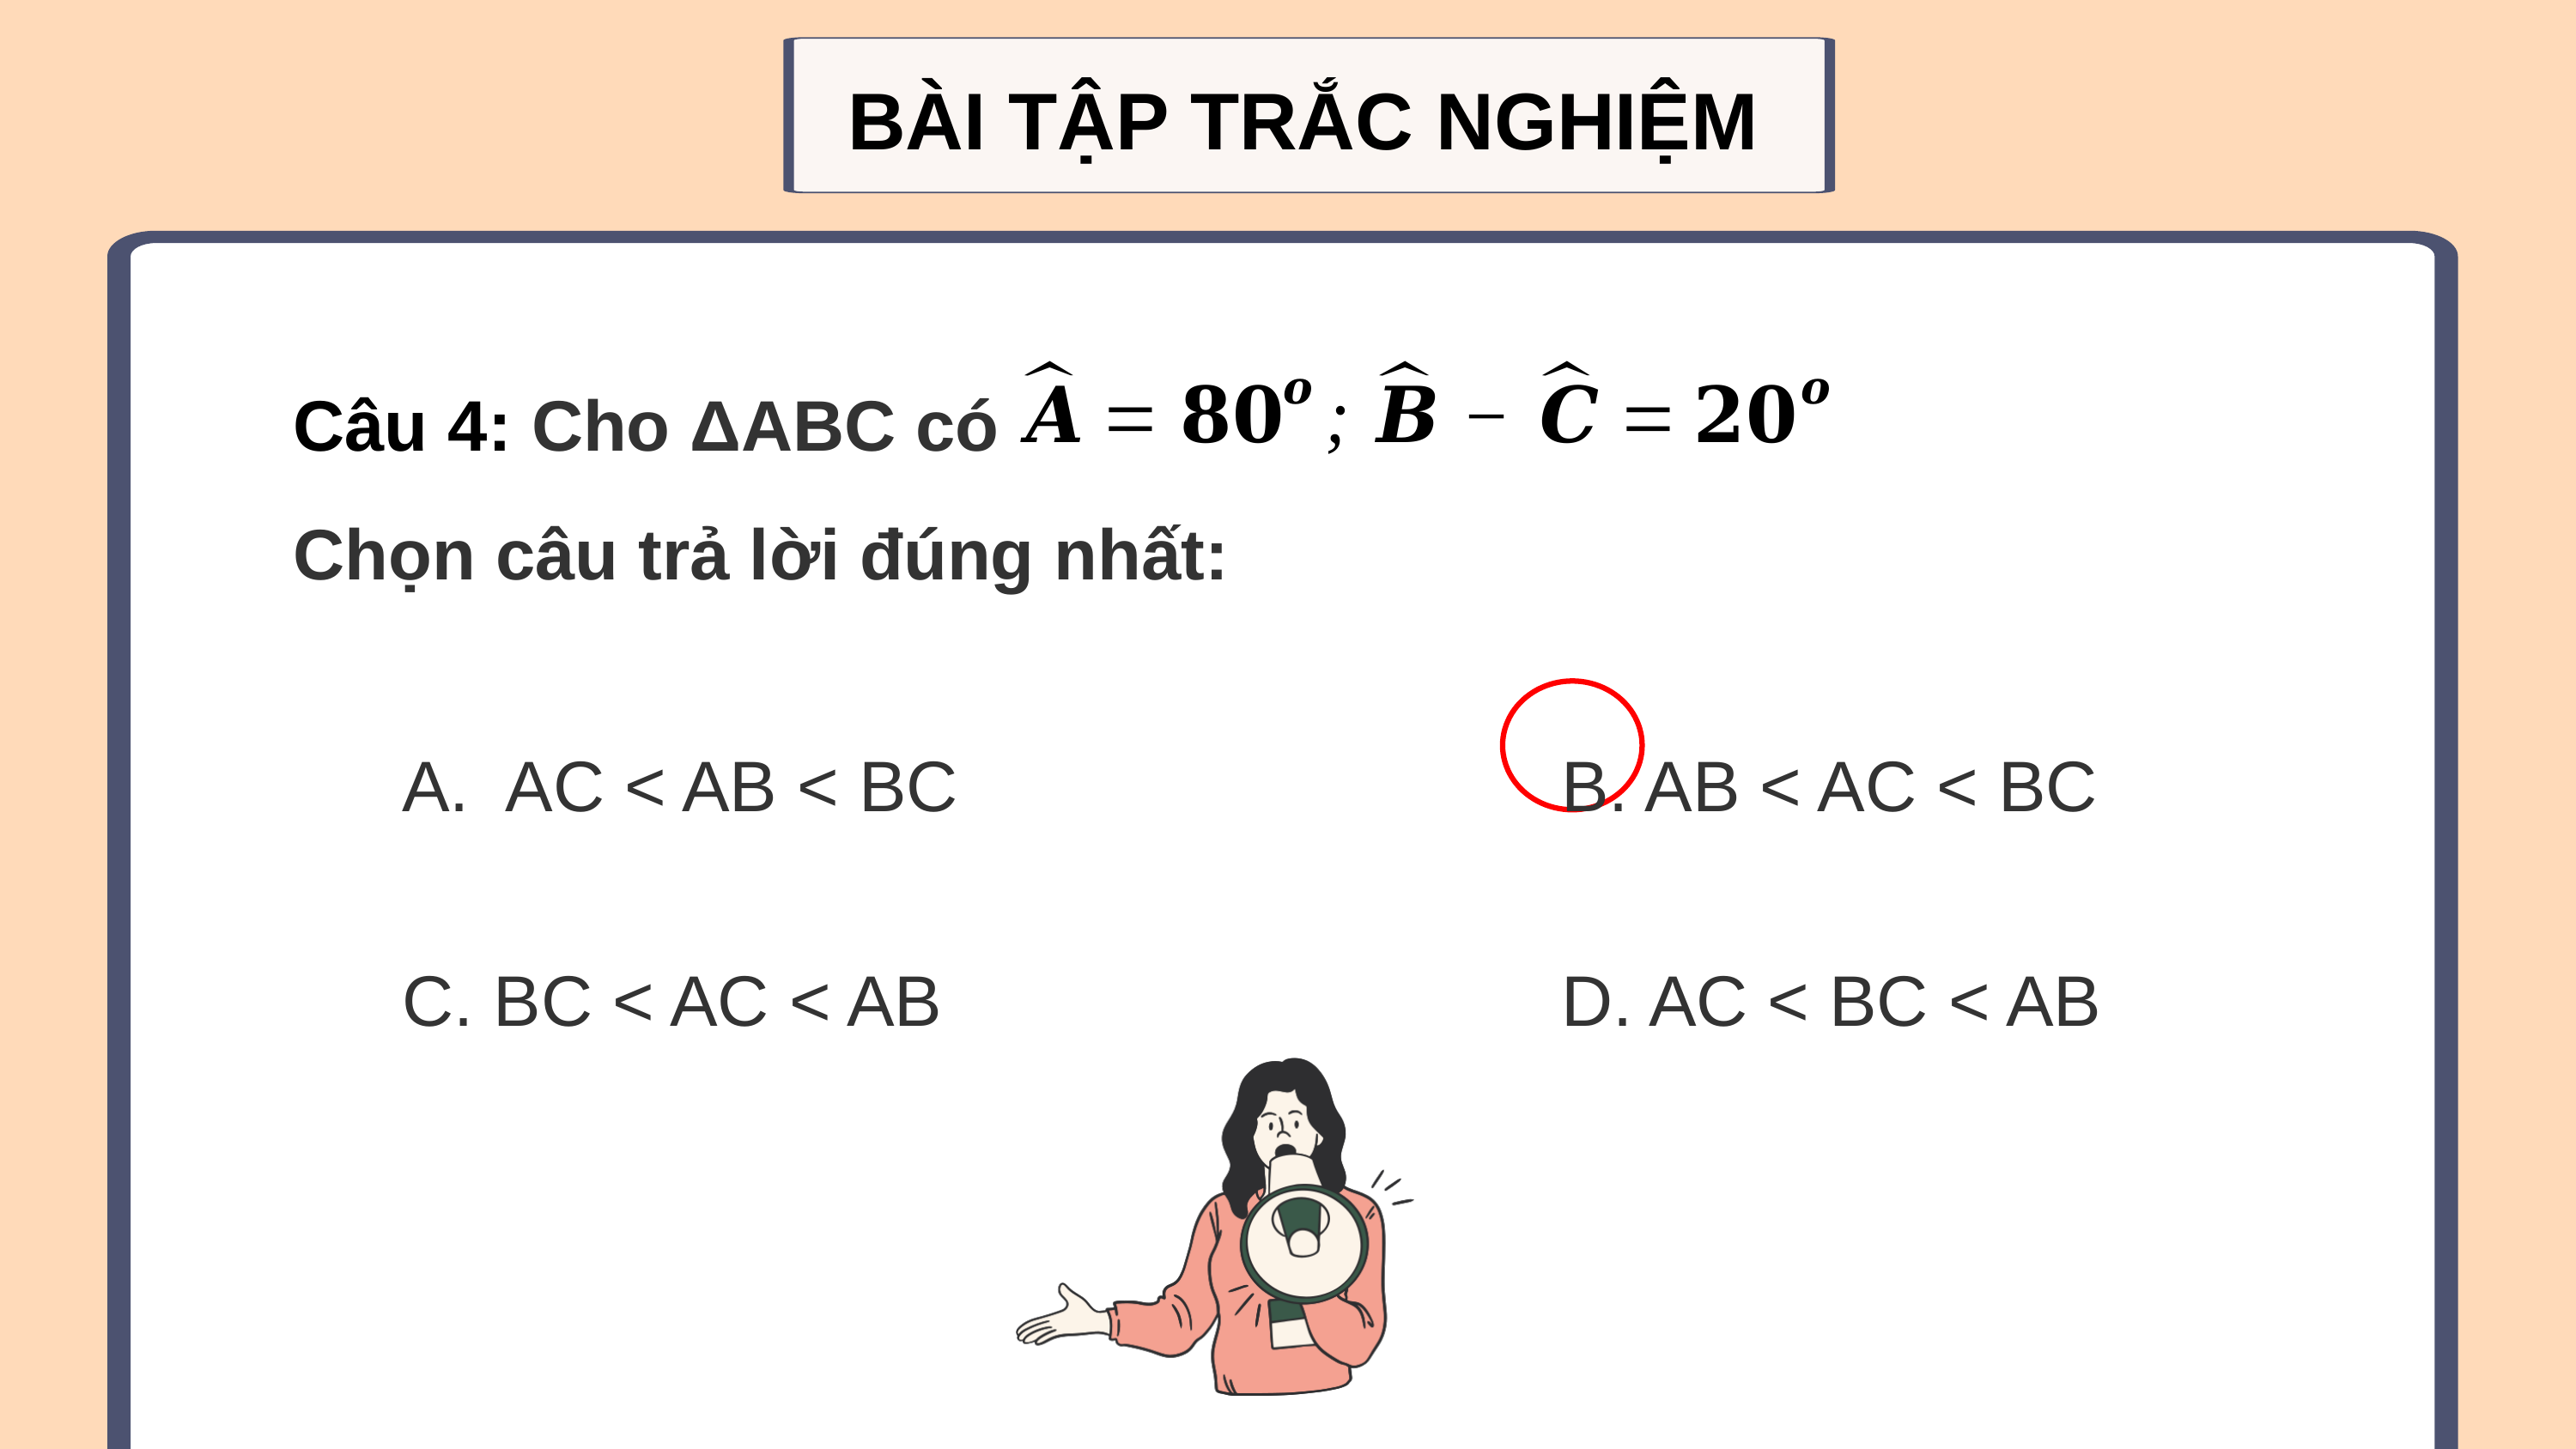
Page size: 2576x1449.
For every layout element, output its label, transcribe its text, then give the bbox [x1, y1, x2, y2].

picture [1016, 1057, 1414, 1396]
text_box Câu 4: Cho ΔABC có Chọn câu trả lời đúng nhất: [2462, 330, 2470, 601]
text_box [106, 230, 2458, 1449]
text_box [783, 37, 1846, 194]
